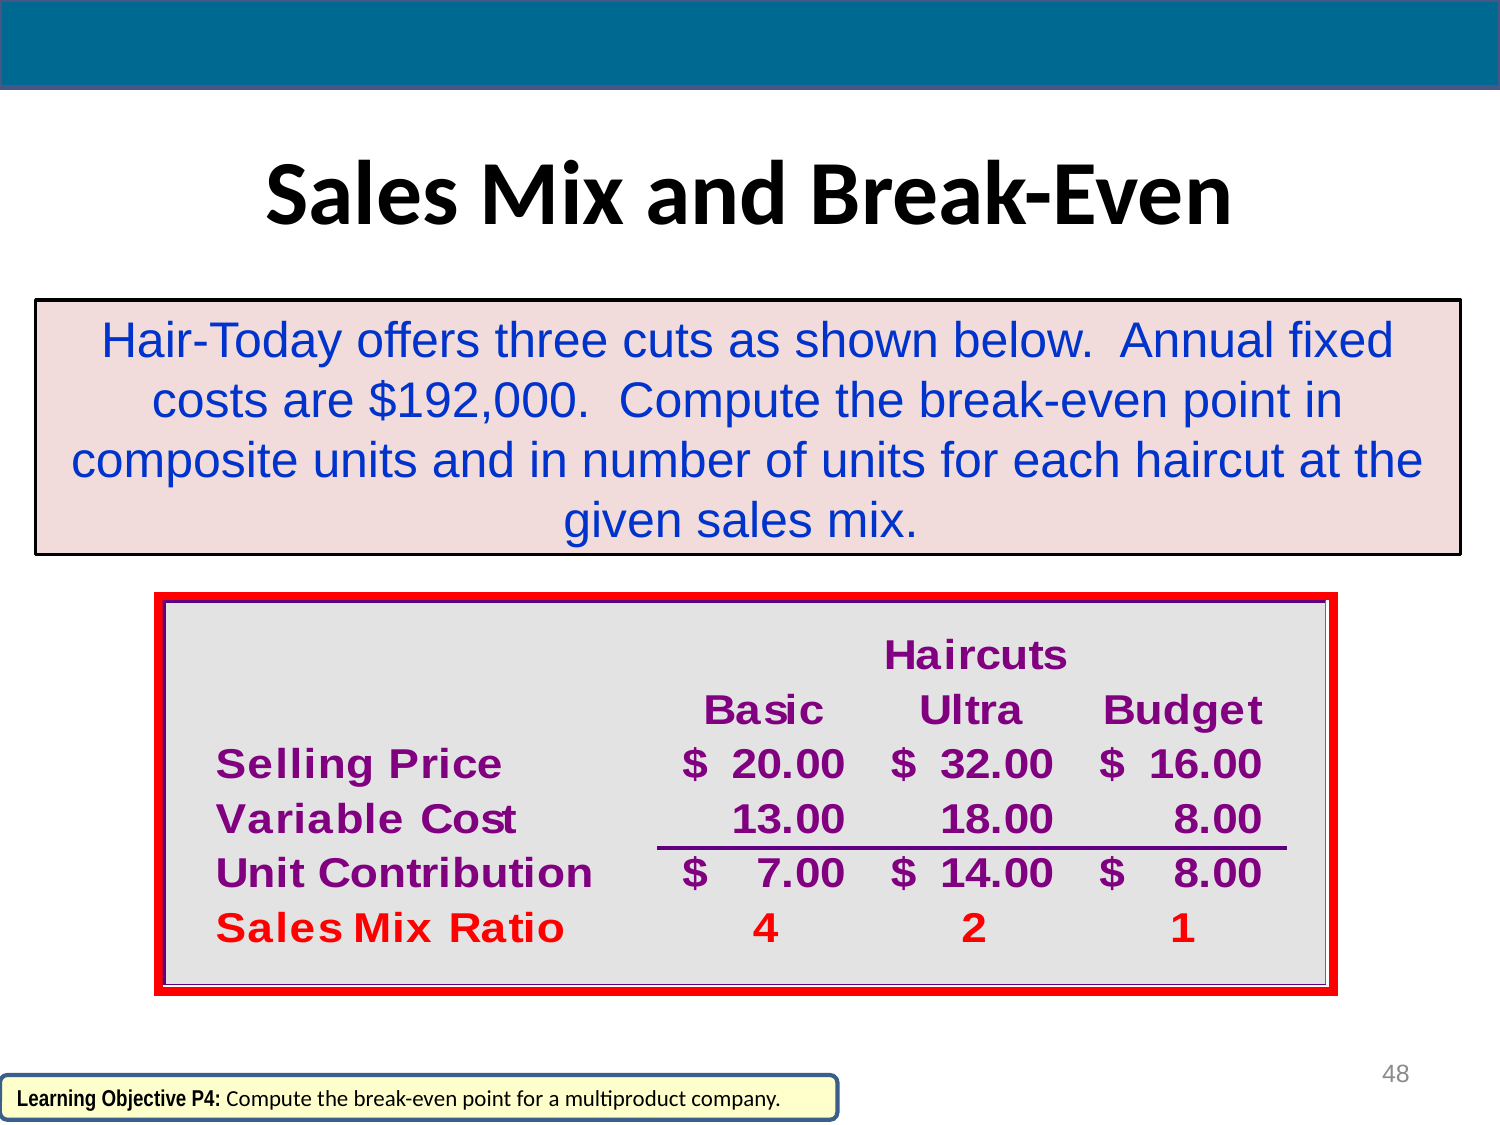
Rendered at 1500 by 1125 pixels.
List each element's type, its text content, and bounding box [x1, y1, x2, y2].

slide_number 48 [1074, 1042, 1425, 1103]
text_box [162, 599, 1330, 988]
text_box [0, 0, 1500, 88]
title Sales Mix and Break-Even [49, 88, 1451, 288]
text_box Learning Objective P4: Compute the break-even point for a multiproduct company. [0, 1074, 838, 1120]
text_box Hair-Today offers three cuts as shown below. Annual fixed costs are $192,000. Compute the break-even point in composite units and in number of units for each haircut at the given sales mix. [35, 299, 1461, 555]
